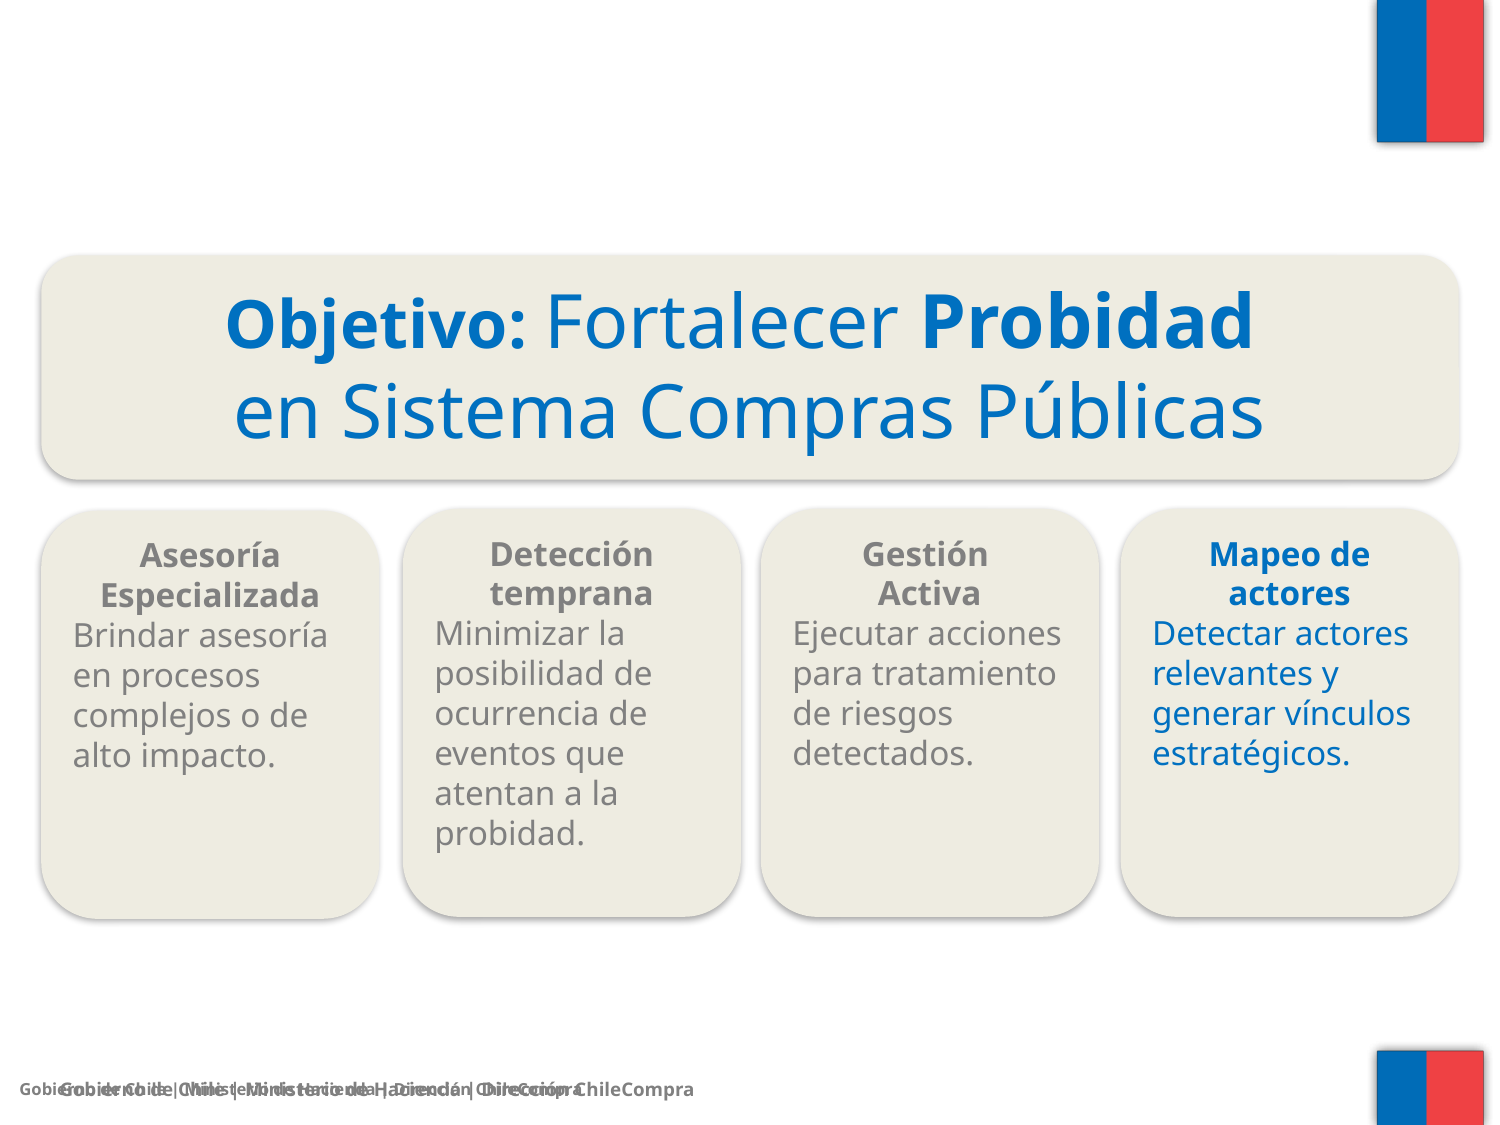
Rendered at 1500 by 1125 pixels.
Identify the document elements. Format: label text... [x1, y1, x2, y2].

text_box Gestión Activa Ejecutar acciones para tratamiento de riesgos detectados. [760, 508, 1099, 917]
text_box Mapeo de actores Detectar actores relevantes y generar vínculos estratégicos. [1120, 508, 1347, 917]
text_box Gobierno de Chile | Ministerio de Hacienda | Dirección ChileCompra [4, 1070, 750, 1111]
picture [1352, 0, 1500, 1125]
text_box Asesoría Especializada Brindar asesoría en procesos complejos o de alto impacto. [41, 510, 380, 919]
text_box Objetivo: Fortalecer Probidad en Sistema Compras Públicas [41, 255, 1347, 480]
text_box Detección temprana Minimizar la posibilidad de ocurrencia de eventos que atentan a la probidad. [402, 508, 741, 917]
